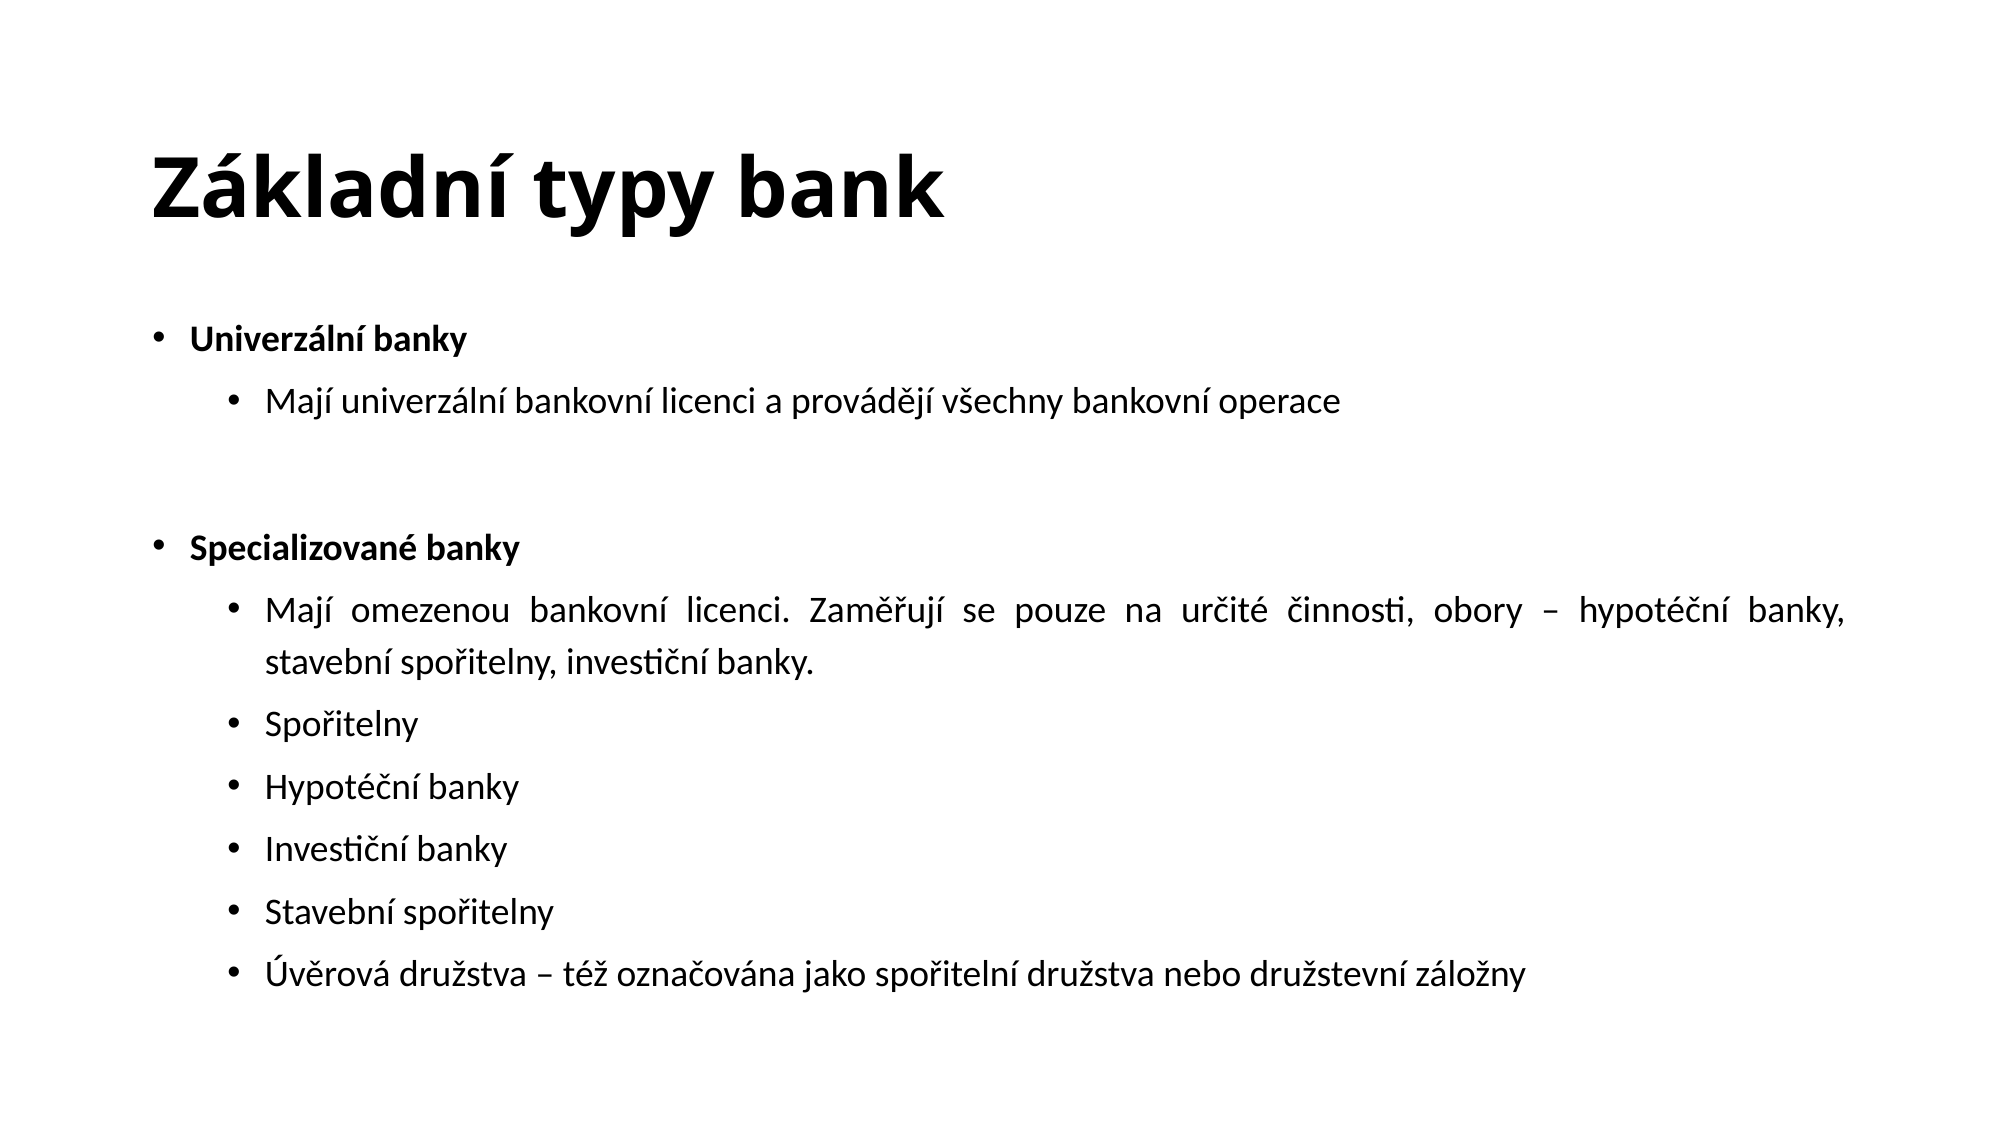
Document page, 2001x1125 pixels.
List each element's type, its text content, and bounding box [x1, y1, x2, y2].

list Univerzální banky Mají univerzální bankovní licenci a provádějí všechny bankovní operace Specializované banky Mají omezenou bankovní licenci. Zaměřují se pouze na určité činnosti, obory – hypotéční banky, stavební spořitelny, investiční banky. Spořitelny Hypotéční banky Investiční banky Stavební spořitelny Úvěrová družstva – též označována jako spořitelní družstva nebo družstevní záložny [137, 299, 1863, 1014]
title Základní typy bank [137, 82, 1863, 299]
